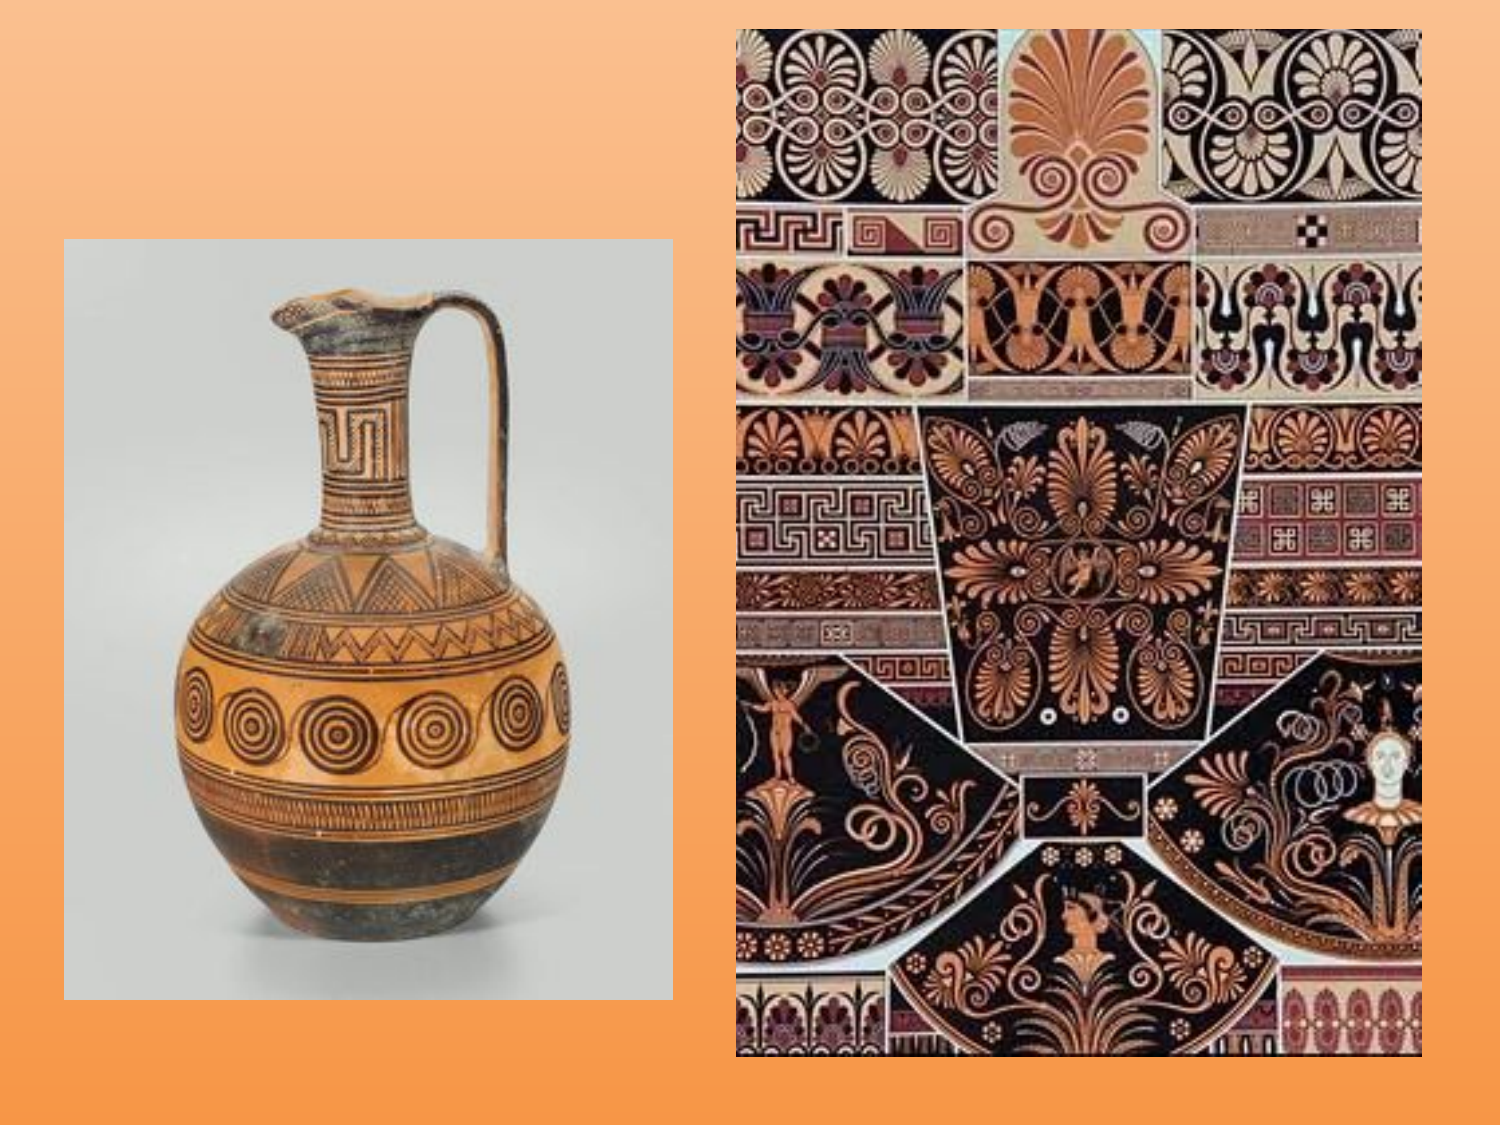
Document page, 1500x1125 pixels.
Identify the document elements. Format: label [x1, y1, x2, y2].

picture [736, 28, 1422, 1058]
picture [64, 239, 673, 1000]
